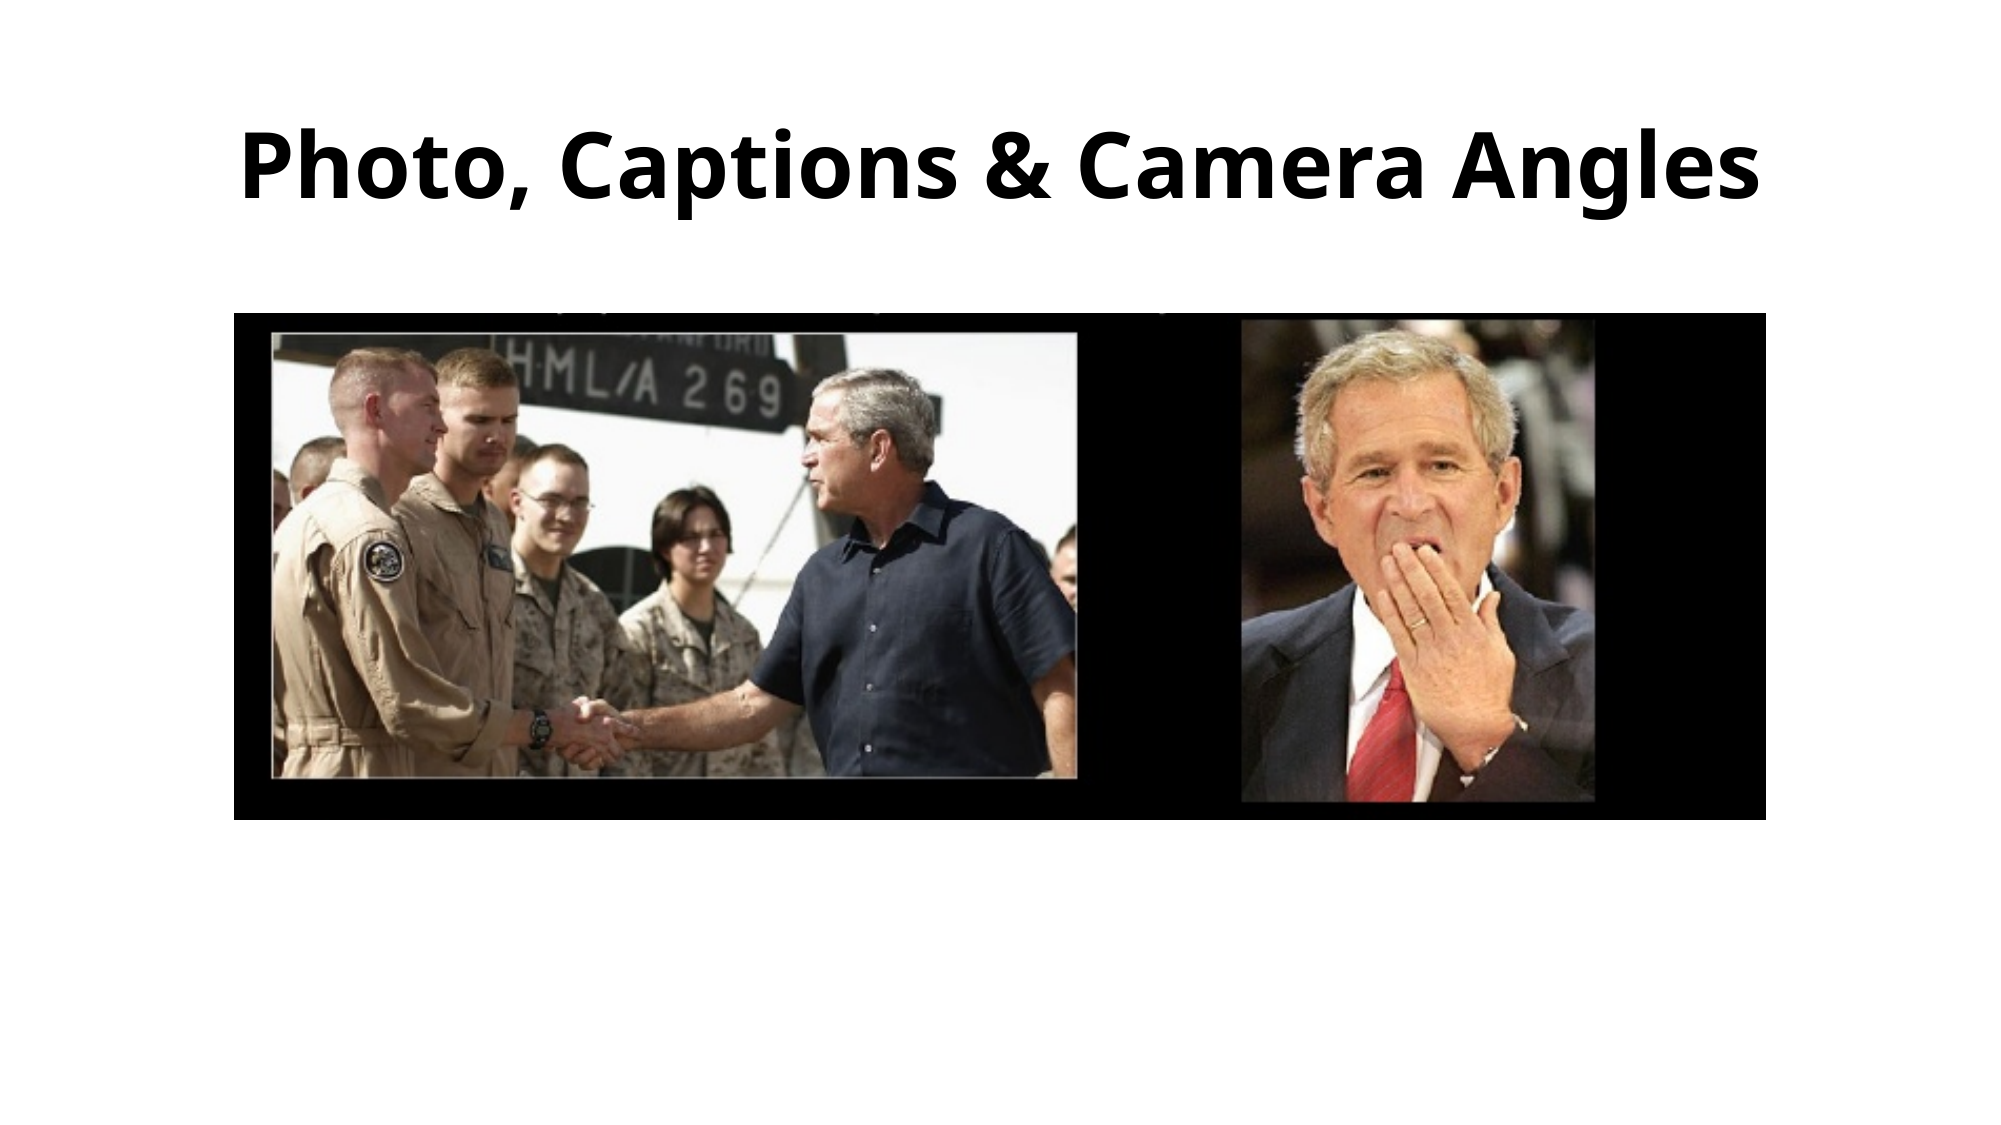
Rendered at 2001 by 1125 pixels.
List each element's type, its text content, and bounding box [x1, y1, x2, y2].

picture [234, 313, 1766, 820]
title Photo, Captions & Camera Angles [137, 59, 1863, 278]
